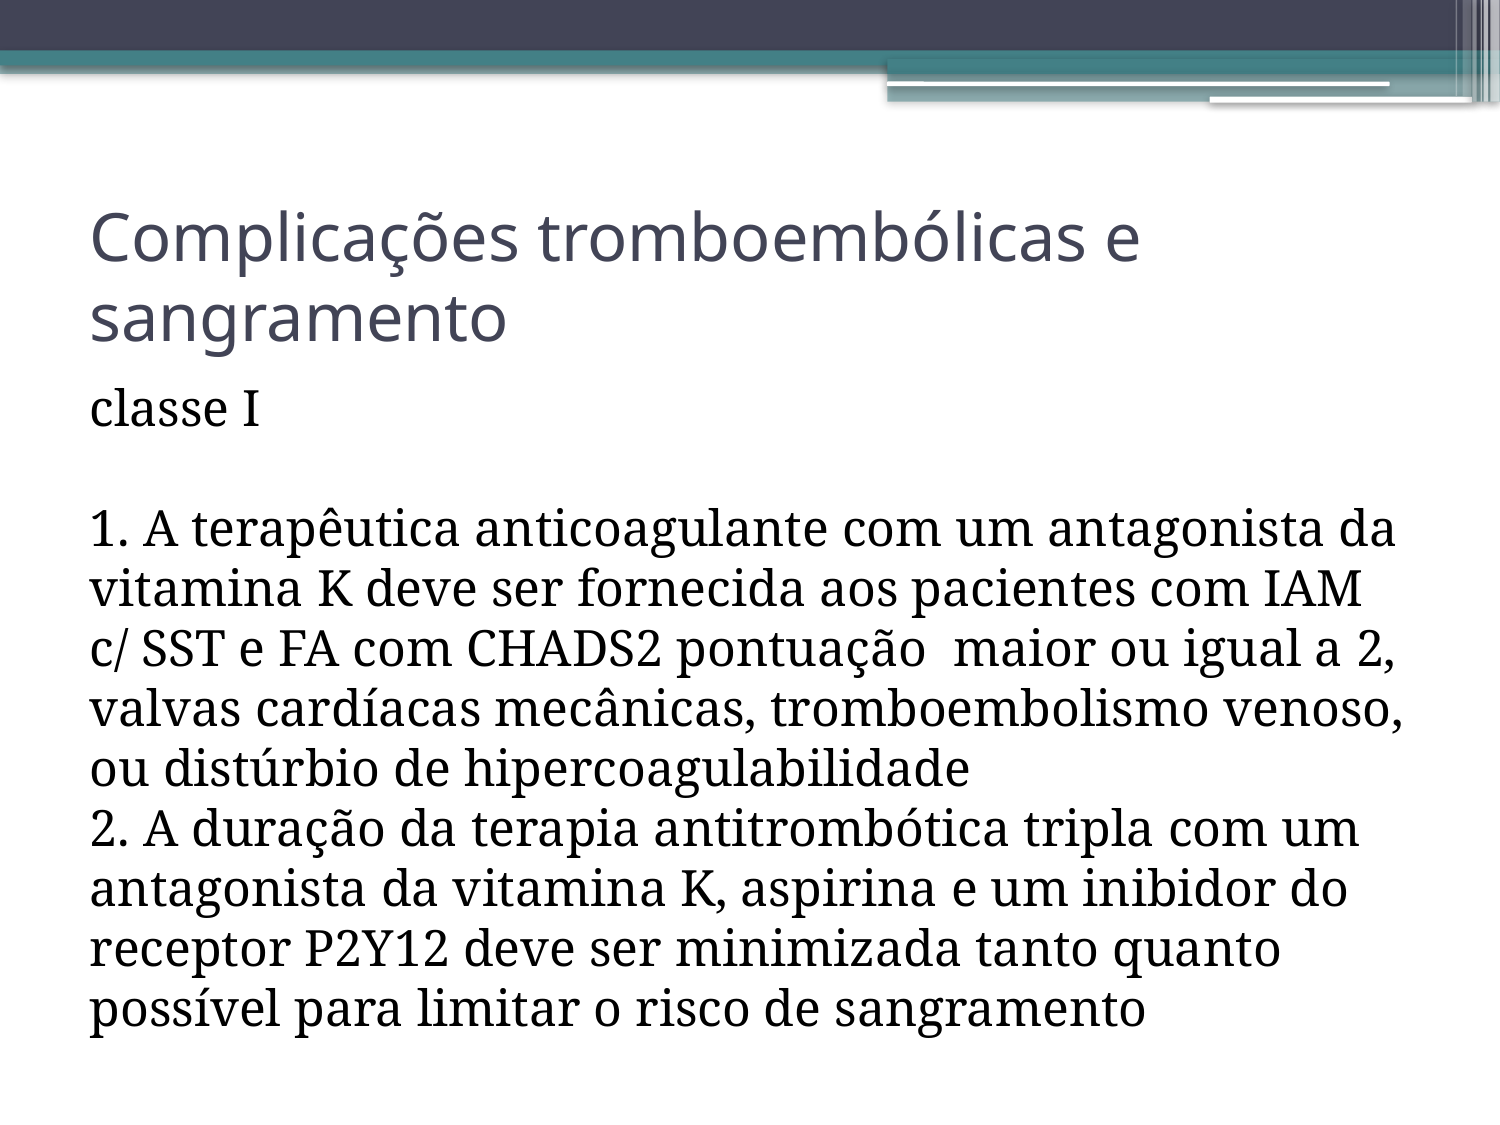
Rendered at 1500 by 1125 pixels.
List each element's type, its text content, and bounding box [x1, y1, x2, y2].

title Complicações tromboembólicas e sangramento [75, 187, 1425, 363]
list classe I 1. A terapêutica anticoagulante com um antagonista da vitamina K deve ser fornecida aos pacientes com IAM c/ SST e FA com CHADS2 pontuação maior ou igual a 2, valvas cardíacas mecânicas, tromboembolismo venoso, ou distúrbio de hipercoagulabilidade 2. A duração da terapia antitrombótica tripla com um antagonista da vitamina K, aspirina e um inibidor do receptor P2Y12 deve ser minimizada tanto quanto possível para limitar o risco de sangramento [75, 368, 1425, 1079]
